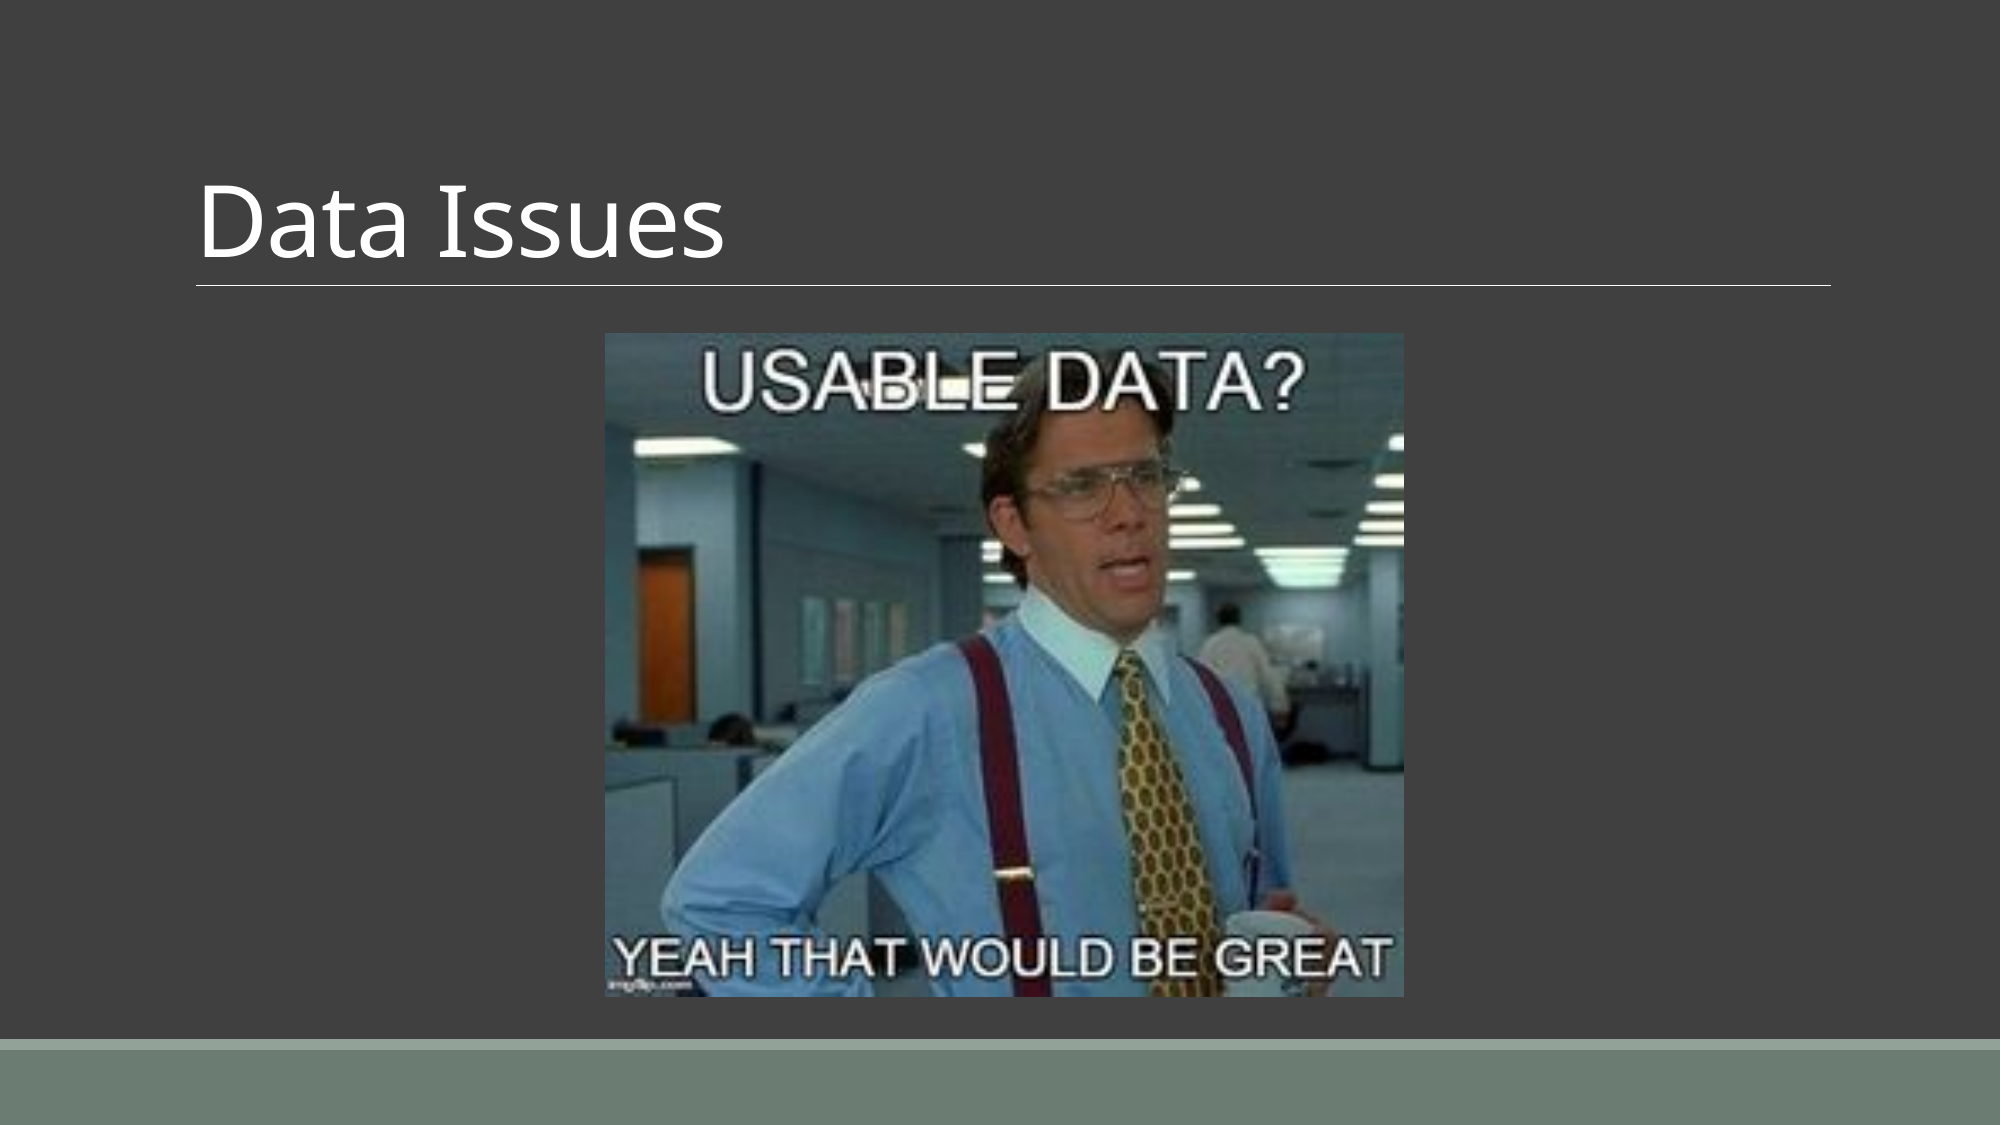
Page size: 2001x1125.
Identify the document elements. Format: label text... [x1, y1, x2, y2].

picture [605, 332, 1405, 997]
title Data Issues [180, 47, 1830, 285]
